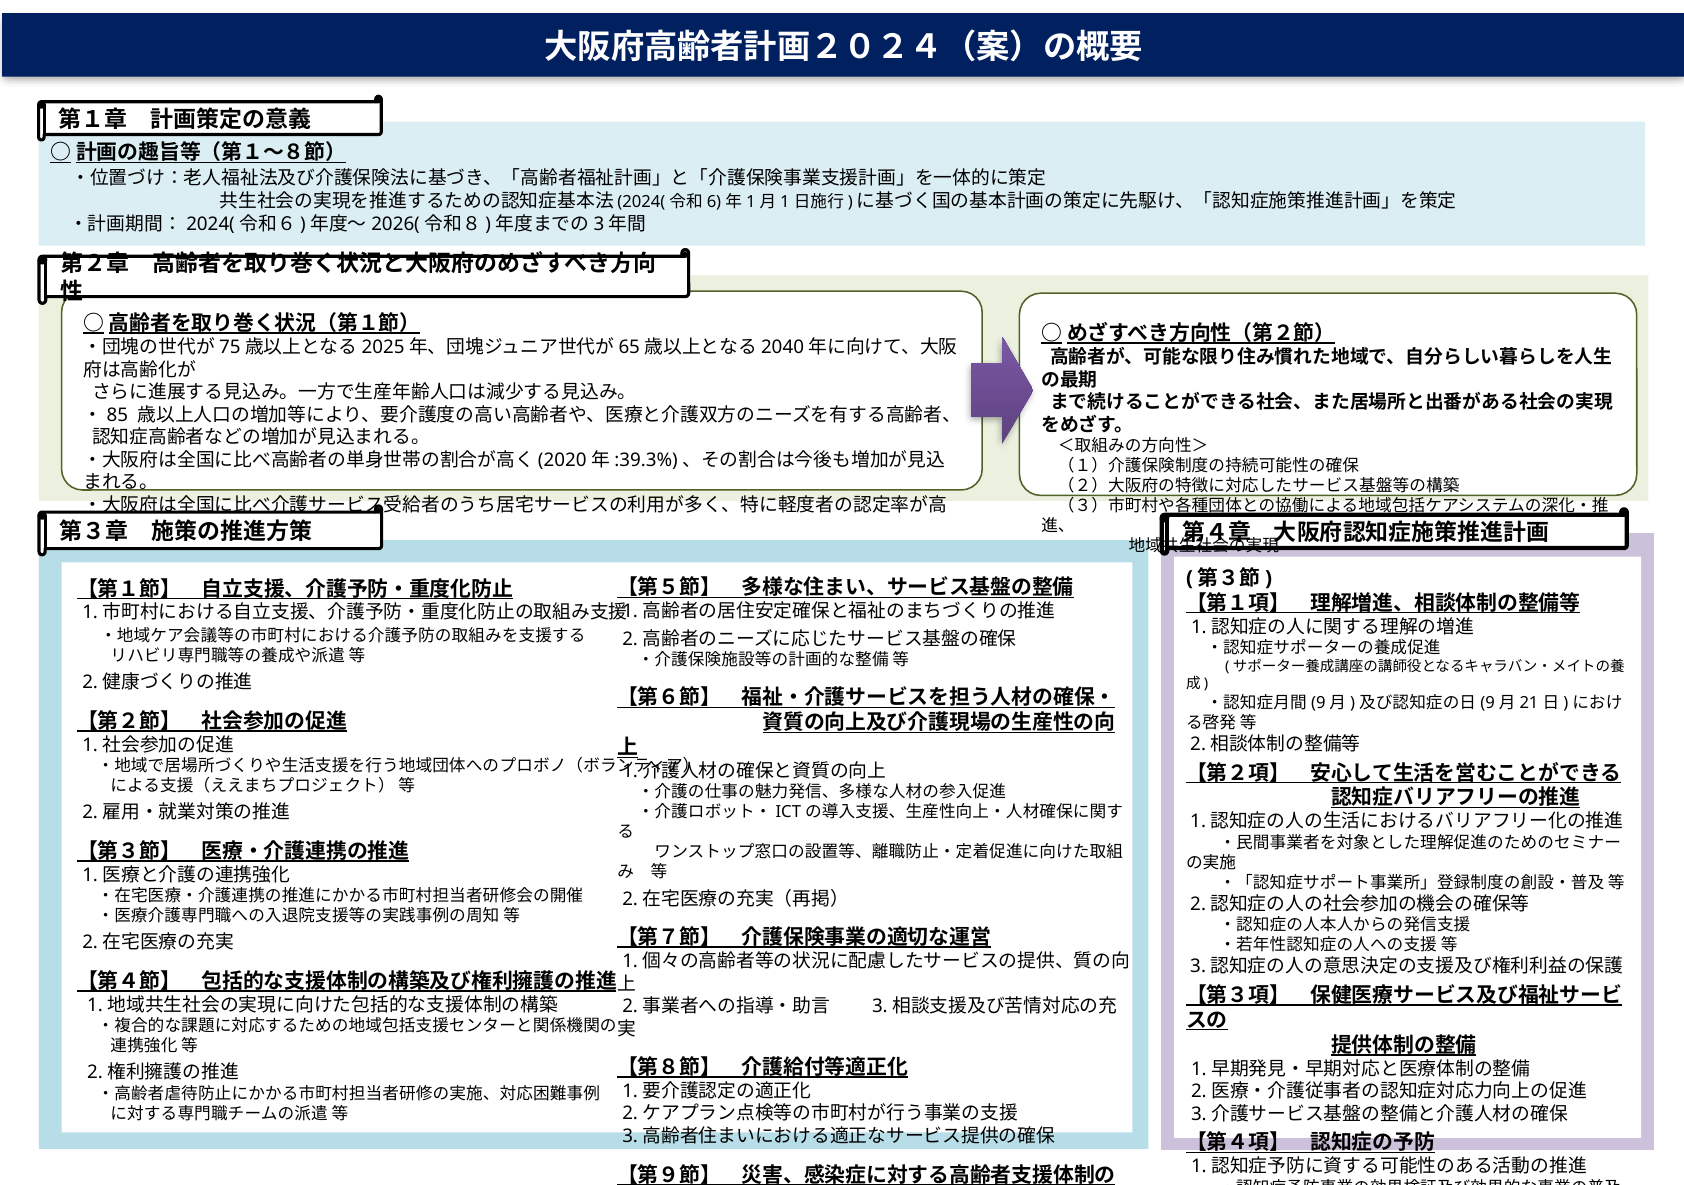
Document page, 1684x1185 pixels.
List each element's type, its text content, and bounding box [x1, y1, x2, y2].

text_box ○高齢者を取り巻く状況（第１節） ・団塊の世代が75歳以上となる2025年、団塊ジュニア世代が65歳以上となる2040年に向けて、大阪府は高齢化が さらに進展する見込み。一方で生産年齢人口は減少する見込み。 ・85 歳以上人口の増加等により、要介護度の高い高齢者や、医療と介護双方のニーズを有する高齢者、 認知症高齢者などの増加が見込まれる。 ・大阪府は全国に比べ高齢者の単身世帯の割合が高く(2020年:39.3%)、その割合は今後も増加が見込まれる。 ・大阪府は全国に比べ介護サービス受給者のうち居宅サービスの利用が多く、特に軽度者の認定率が高い。 [59, 289, 985, 493]
text_box 第２章 高齢者を取り巻く状況と大阪府のめざすべき方向性 [36, 247, 691, 306]
text_box 大阪府高齢者計画２０２４（案）の概要 [2, 13, 1684, 77]
text_box [37, 538, 1151, 1151]
text_box ○計画の趣旨等（第１～８節） ・位置づけ：老人福祉法及び介護保険法に基づき、「高齢者福祉計画」と「介護保険事業支援計画」を一体的に策定 共生社会の実現を推進するための認知症基本法(2024(令和6)年1月1日施行)に基づく国の基本計画の策定に先駆け、「認知症施策推進計画」を策定 ・計画期間：2024(令和６)年度～2026(令和８)年度までの3年間 [37, 119, 1647, 248]
text_box (第３節) 【第１項】 理解増進、相談体制の整備等 1.認知症の人に関する理解の増進 ・認知症サポーターの養成促進 (サポーター養成講座の講師役となるキャラバン・メイトの養成) ・認知症月間(9月)及び認知症の日(9月21日)における啓発 等 2.相談体制の整備等 【第２項】 安心して生活を営むことができる 認知症バリアフリーの推進 1.認知症の人の生活におけるバリアフリー化の推進 ・民間事業者を対象とした理解促進のためのセミナーの実施 ・「認知症サポート事業所」登録制度の創設・普及 等 2.認知症の人の社会参加の機会の確保等 ・認知症の人本人からの発信支援 ・若年性認知症の人への支援 等 3.認知症の人の意思決定の支援及び権利利益の保護 【第３項】 保健医療サービス及び福祉サービスの 提供体制の整備 1.早期発見・早期対応と医療体制の整備 2.医療・介護従事者の認知症対応力向上の促進 3.介護サービス基盤の整備と介護人材の確保 【第４項】 認知症の予防 1.認知症予防に資する可能性のある活動の推進 ・認知症予防事業の効果検証及び効果的な事業の普及 等 2.認知症(MCIを含む)の早期発見・早期対応等の推進 [1172, 554, 1643, 1140]
text_box 第４章 大阪府認知症施策推進計画 [1159, 507, 1629, 556]
text_box [971, 336, 1034, 444]
text_box [37, 273, 1651, 503]
text_box 第１章 計画策定の意義 [36, 94, 384, 142]
text_box 【第１節】 自立支援、介護予防・重度化防止 1.市町村における自立支援、介護予防・重度化防止の取組み支援 ・地域ケア会議等の市町村における介護予防の取組みを支援する リハビリ専門職等の養成や派遣 等 2.健康づくりの推進 【第２節】 社会参加の促進 1.社会参加の促進 ・地域で居場所づくりや生活支援を行う地域団体へのプロボノ（ボランティア） による支援（ええまちプロジェクト） 等 2.雇用・就業対策の推進 【第３節】 医療・介護連携の推進 1.医療と介護の連携強化 ・在宅医療・介護連携の推進にかかる市町村担当者研修会の開催 ・医療介護専門職への入退院支援等の実践事例の周知 等 2.在宅医療の充実 【第４節】 包括的な支援体制の構築及び権利擁護の推進 1.地域共生社会の実現に向けた包括的な支援体制の構築 ・複合的な課題に対応するための地域包括支援センターと関係機関の 連携強化 等 2.権利擁護の推進 ・高齢者虐待防止にかかる市町村担当者研修の実施、対応困難事例 に対する専門職チームの派遣 等 [59, 560, 1134, 1134]
text_box [1159, 531, 1656, 1152]
text_box 【第５節】 多様な住まい、サービス基盤の整備 1.高齢者の居住安定確保と福祉のまちづくりの推進 2.高齢者のニーズに応じたサービス基盤の確保 ・介護保険施設等の計画的な整備 等 【第６節】 福祉・介護サービスを担う人材の確保・ 資質の向上及び介護現場の生産性の向上 1.介護人材の確保と資質の向上 ・介護の仕事の魅力発信、多様な人材の参入促進 ・介護ロボット・ICTの導入支援、生産性向上・人材確保に関する ワンストップ窓口の設置等、離職防止・定着促進に向けた取組み 等 2.在宅医療の充実（再掲） 【第７節】 介護保険事業の適切な運営 1.個々の高齢者等の状況に配慮したサービスの提供、質の向上 2.事業者への指導・助言 3.相談支援及び苦情対応の充実 【第８節】 介護給付等適正化 1.要介護認定の適正化 2.ケアプラン点検等の市町村が行う事業の支援 3.高齢者住まいにおける適正なサービス提供の確保 【第９節】 災害、感染症に対する高齢者支援体制の確立 1.災害に対する高齢者支援体制の確立 2.感染症に対する高齢者支援体制の確立 [603, 566, 1149, 1185]
text_box 第３章 施策の推進方策 [36, 503, 384, 557]
text_box ○めざすべき方向性（第２節） 高齢者が、可能な限り住み慣れた地域で、自分らしい暮らしを人生の最期 まで続けることができる社会、また居場所と出番がある社会の実現をめざす。 ＜取組みの方向性＞ （１）介護保険制度の持続可能性の確保 （２）大阪府の特徴に対応したサービス基盤等の構築 （３）市町村や各種団体との協働による地域包括ケアシステムの深化・推進、 地域共生社会の実現 [1017, 291, 1639, 498]
